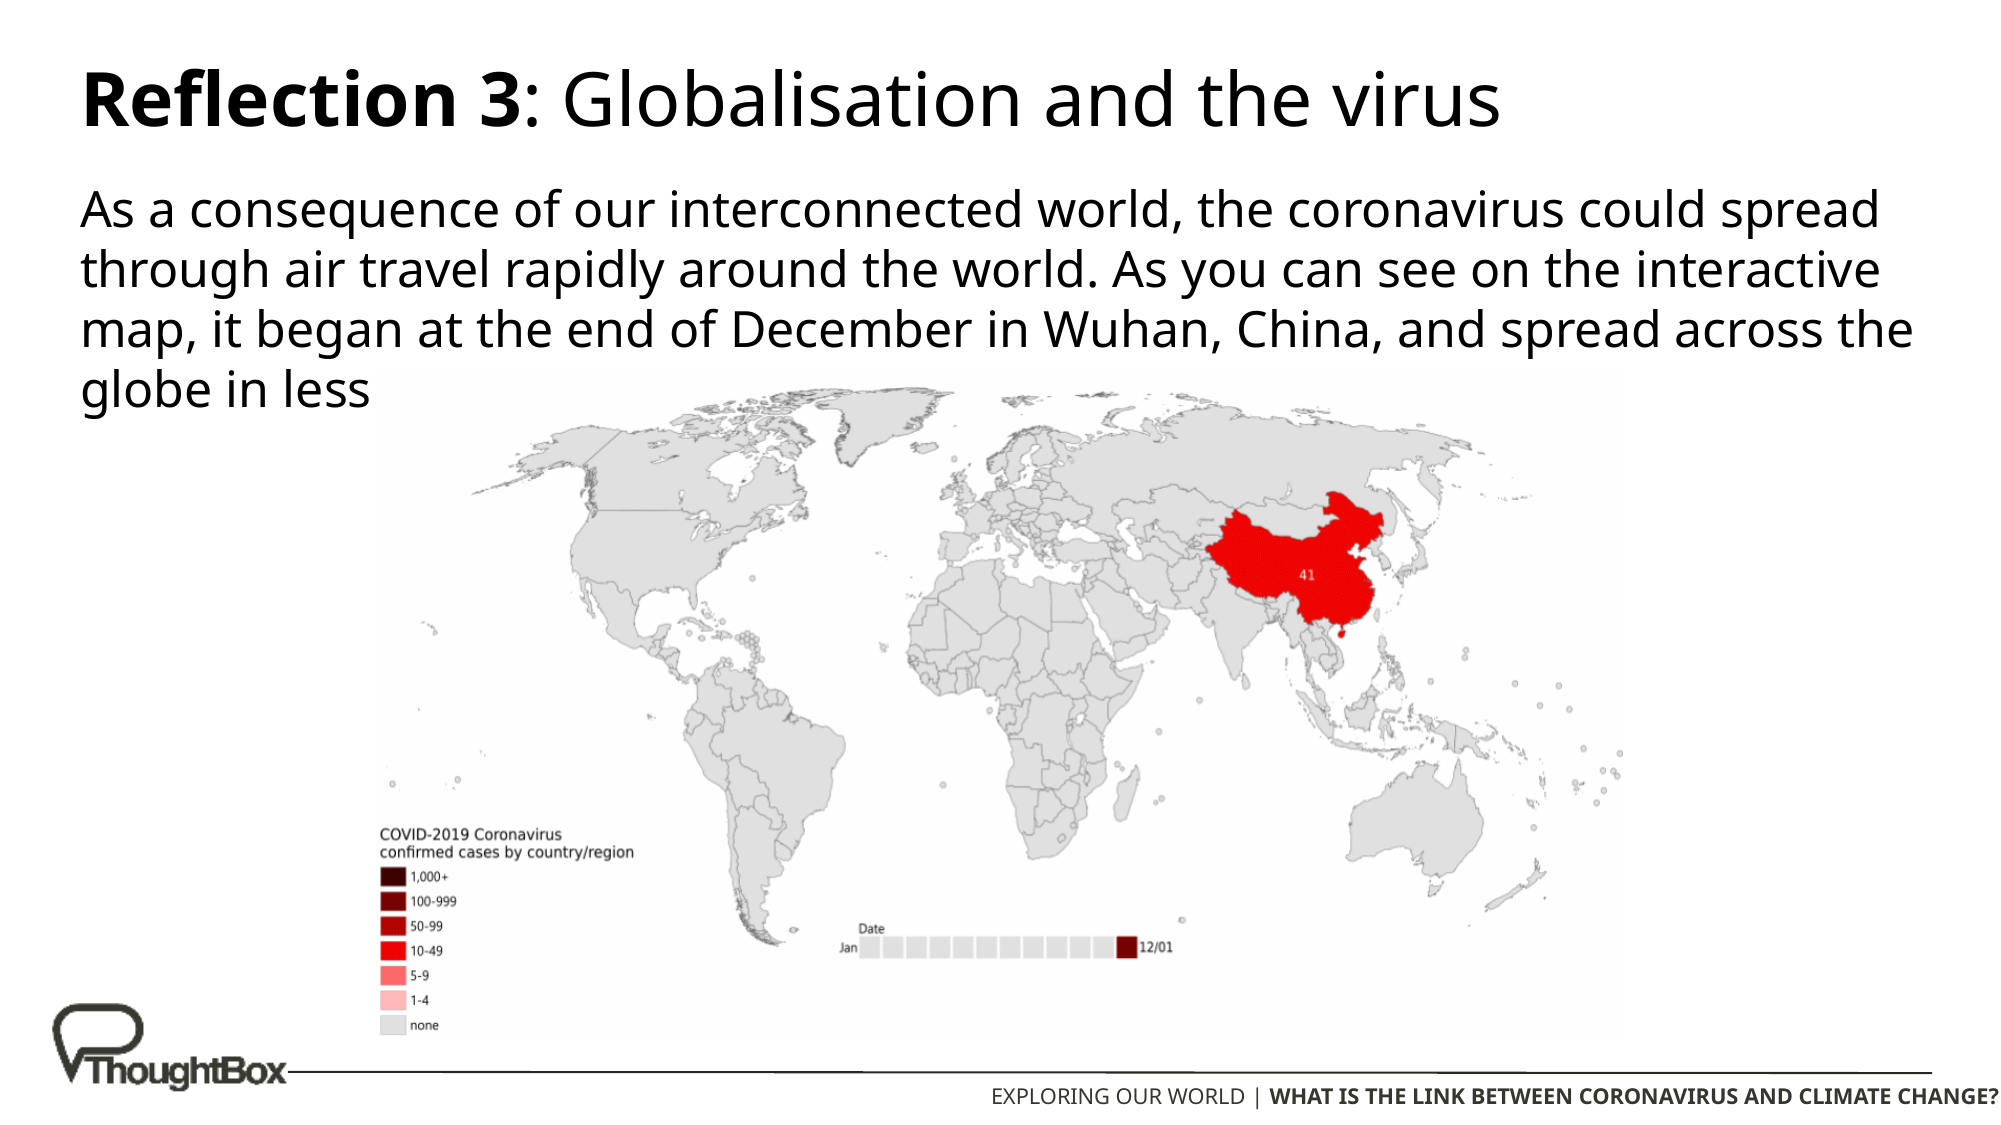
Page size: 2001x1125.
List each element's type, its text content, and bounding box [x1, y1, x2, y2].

picture [51, 1002, 288, 1093]
text_box Reflection 3: Globalisation and the virus [65, 0, 1811, 204]
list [374, 366, 1626, 1043]
text_box As a consequence of our interconnected world, the coronavirus could spread through air travel rapidly around the world. As you can see on the interactive map, it began at the end of December in Wuhan, China, and spread across the globe in less than one month. [65, 169, 1958, 425]
